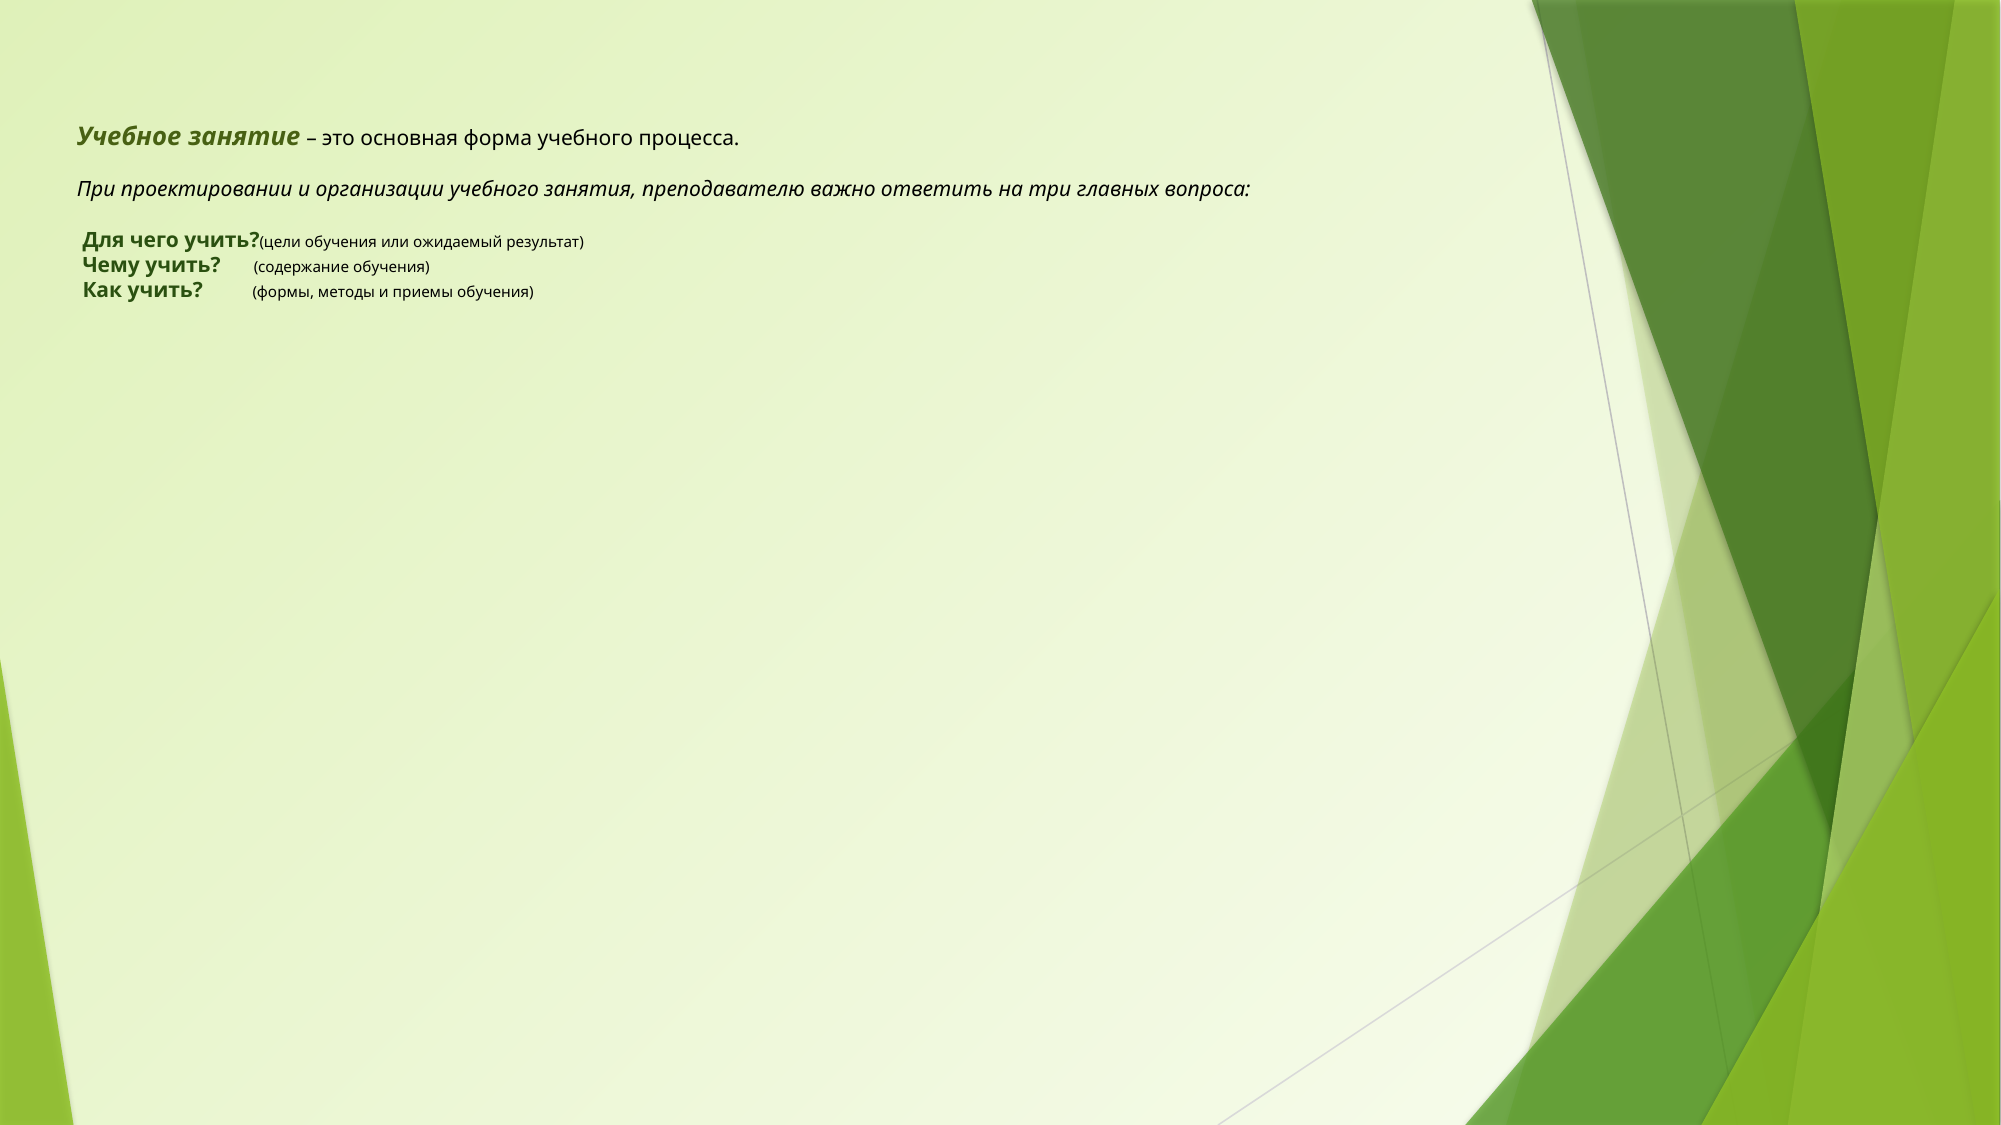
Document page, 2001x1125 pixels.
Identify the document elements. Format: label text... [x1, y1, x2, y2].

title Учебное занятие – это основная форма учебного процесса. При проектировании и организации учебного занятия, преподавателю важно ответить на три главных вопроса: Для чего учить?(цели обучения или ожидаемый результат) Чему учить? (содержание обучения) Как учить? (формы, методы и приемы обучения) [61, 112, 1621, 329]
